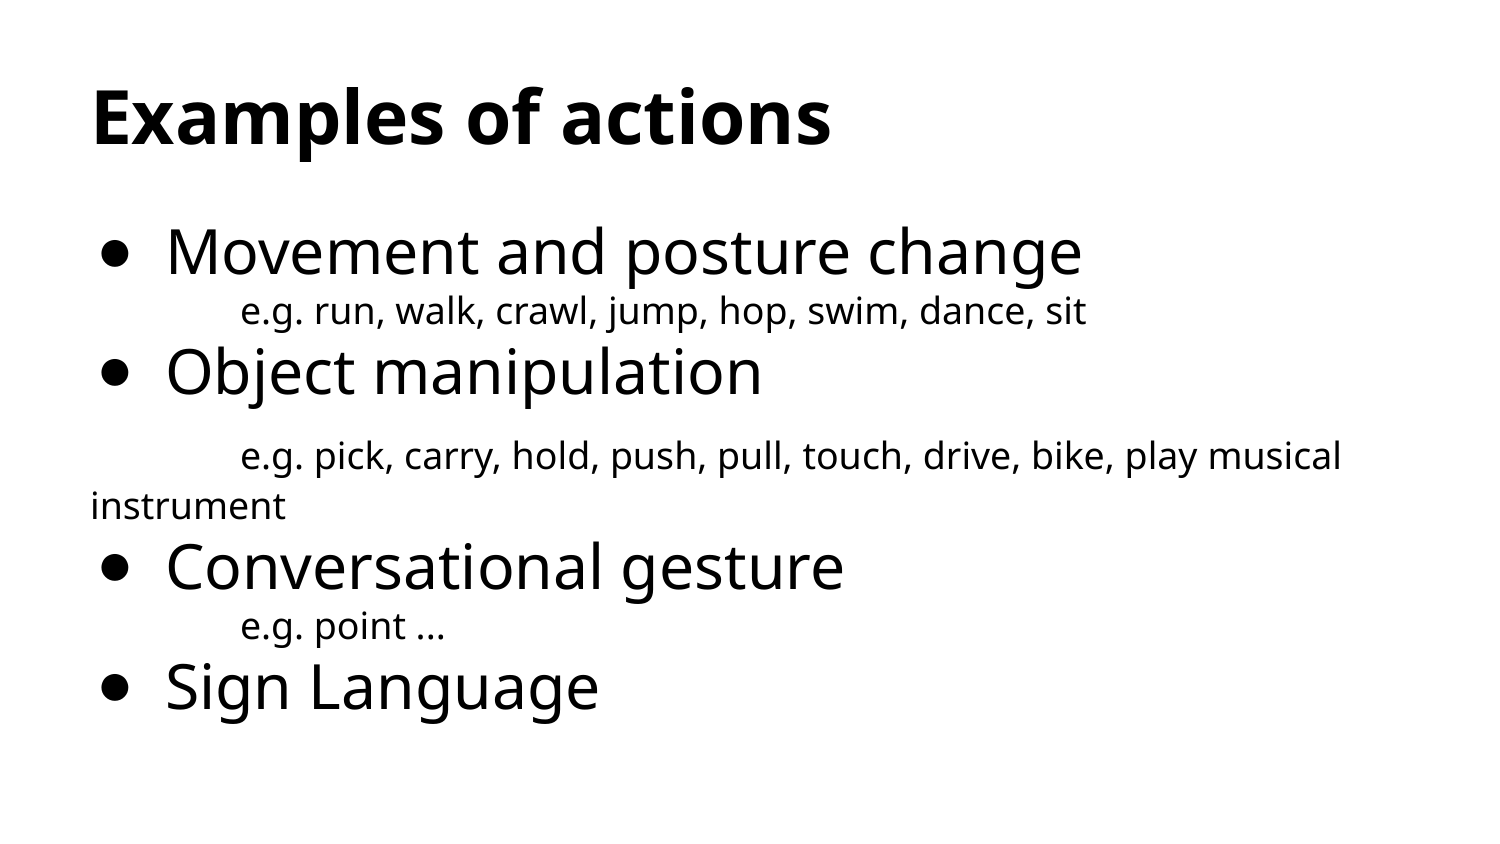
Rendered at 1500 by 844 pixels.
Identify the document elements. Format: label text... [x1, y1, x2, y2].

list Movement and posture change e.g. run, walk, crawl, jump, hop, swim, dance, sit Object manipulation e.g. pick, carry, hold, push, pull, touch, drive, bike, play musical instrument Conversational gesture e.g. point ... Sign Language [75, 196, 1487, 831]
title Examples of actions [75, 33, 1425, 175]
